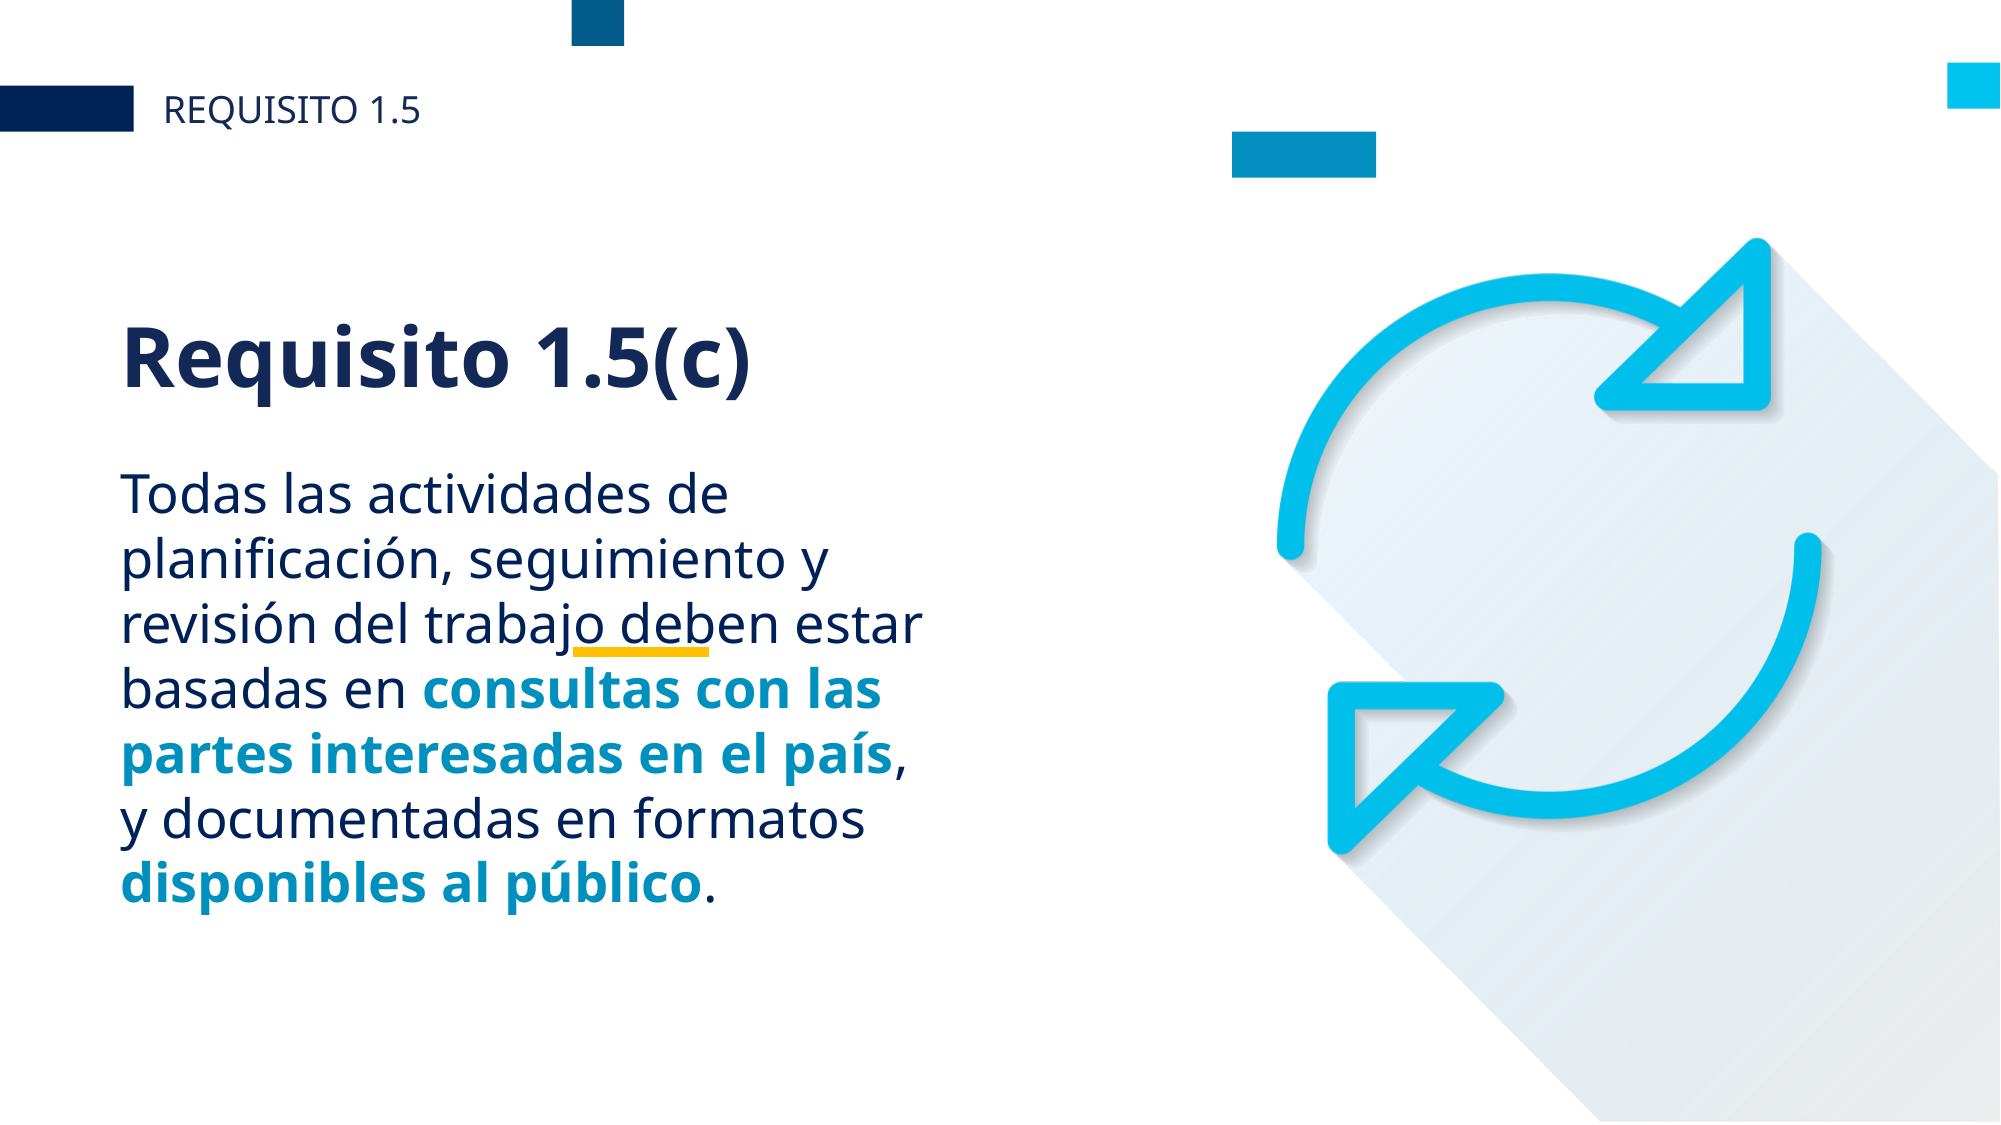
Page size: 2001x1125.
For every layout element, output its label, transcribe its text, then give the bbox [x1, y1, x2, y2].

text_box Todas las actividades de planificación, seguimiento y revisión del trabajo deben estar basadas en consultas con las partes interesadas en el país, y documentadas en formatos disponibles al público. [105, 451, 952, 922]
picture [1127, 0, 2000, 1125]
text_box REQUISITO 1.5 [133, 78, 966, 138]
title Requisito 1.5(c) [105, 308, 1034, 420]
